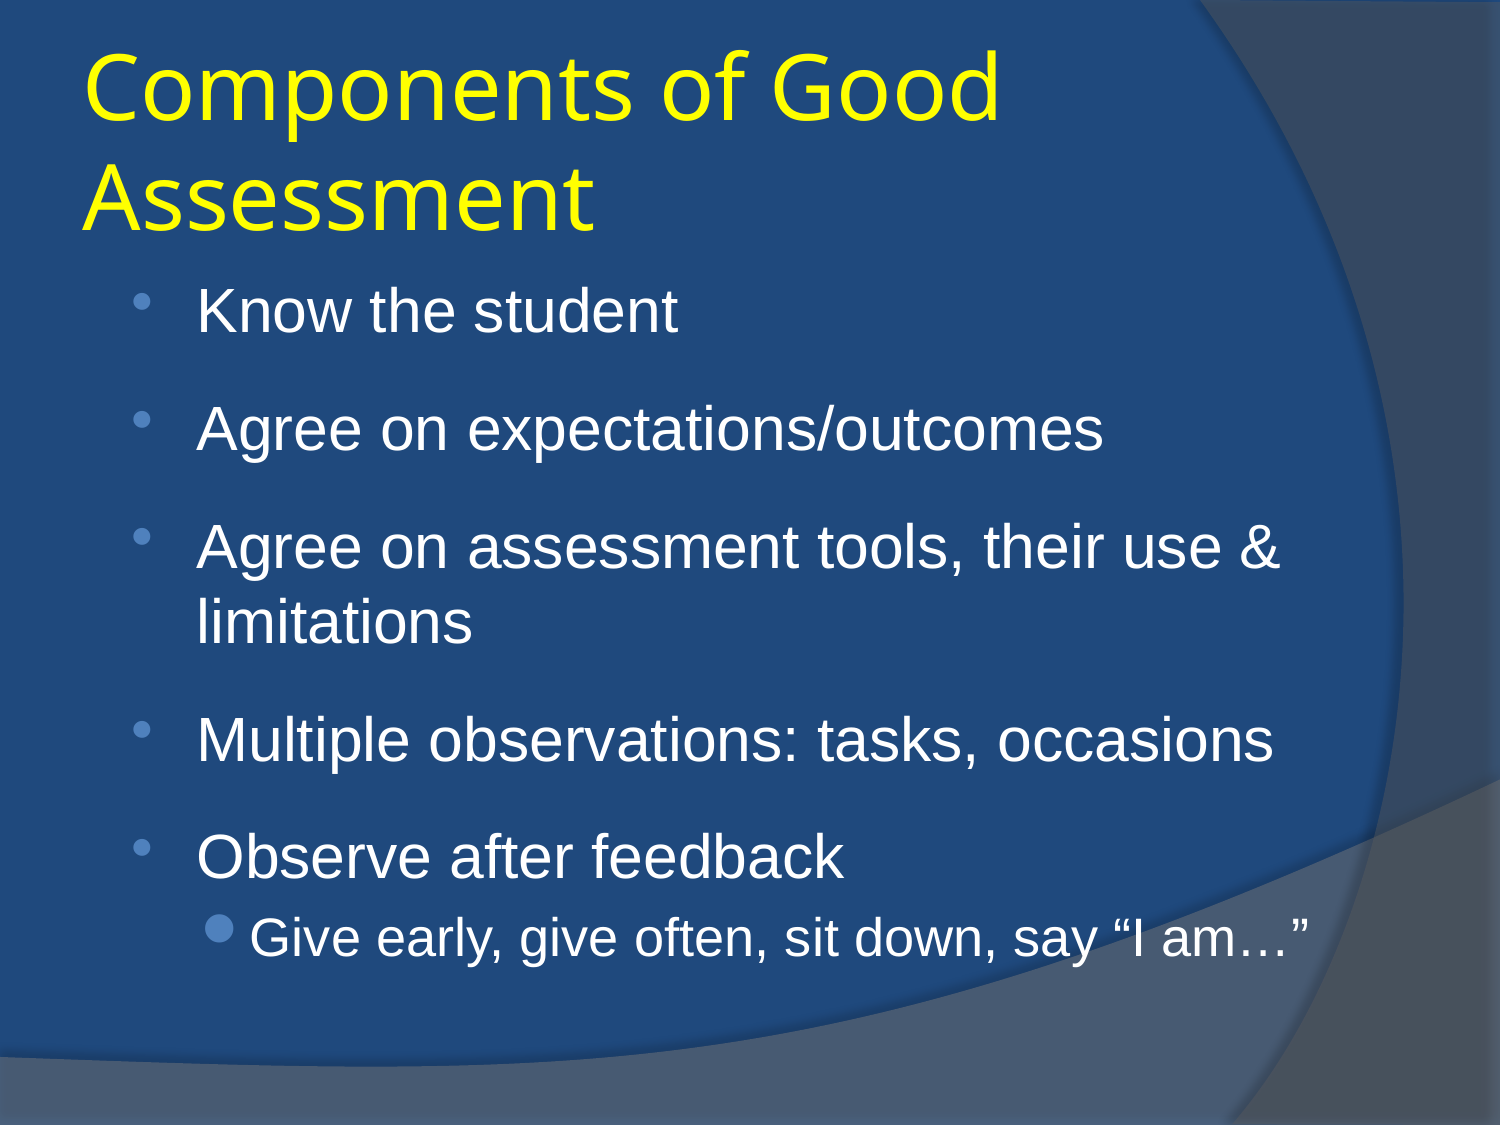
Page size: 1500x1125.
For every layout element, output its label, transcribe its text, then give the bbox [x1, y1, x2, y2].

list Know the student Agree on expectations/outcomes Agree on assessment tools, their use & limitations Multiple observations: tasks, occasions Observe after feedback Give early, give often, sit down, say “I am…” [112, 262, 1338, 1088]
title Components of Good Assessment [74, 44, 1426, 233]
